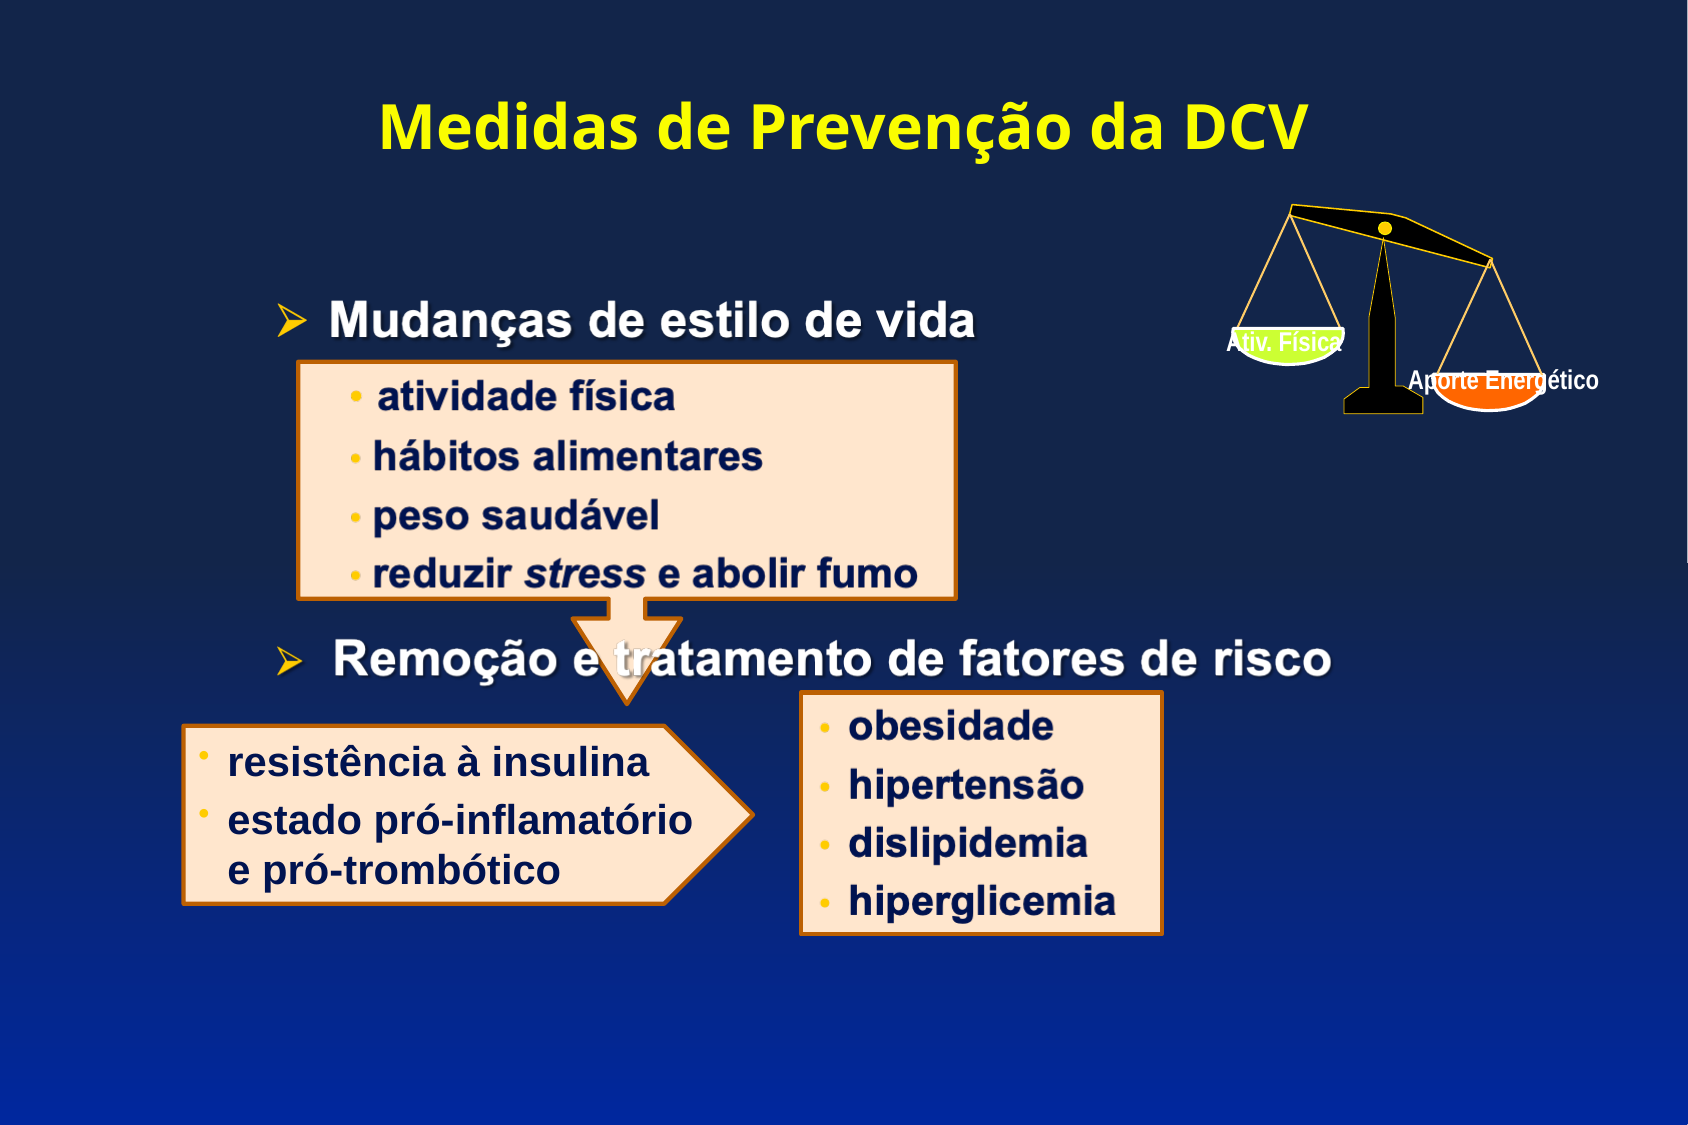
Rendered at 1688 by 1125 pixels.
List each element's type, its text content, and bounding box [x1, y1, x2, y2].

title Medidas de Prevenção da DCV [33, 62, 1655, 188]
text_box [183, 361, 242, 935]
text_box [1210, 213, 1650, 414]
picture [247, 270, 1509, 951]
